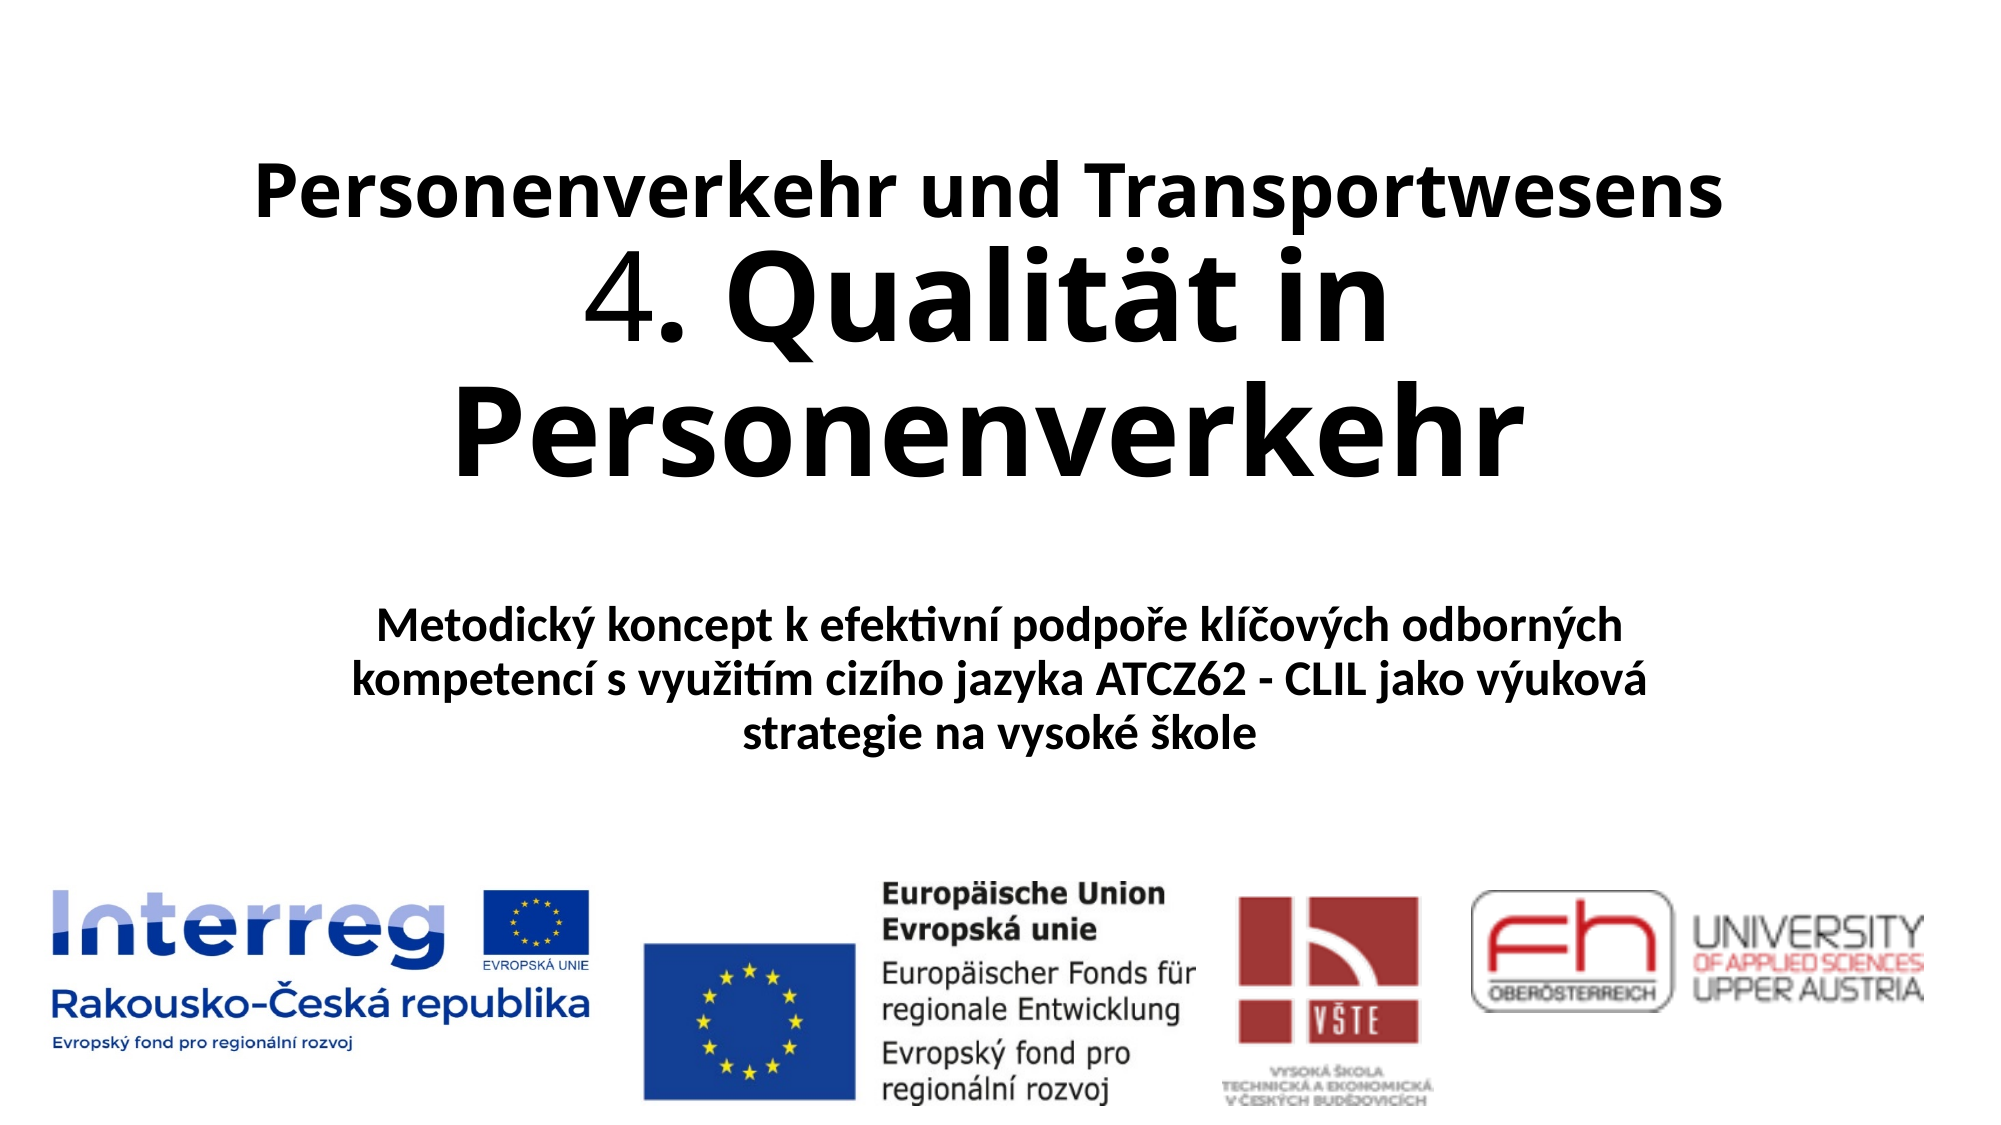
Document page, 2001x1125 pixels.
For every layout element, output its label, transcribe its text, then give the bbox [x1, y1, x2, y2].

title Personenverkehr und Transportwesens 4. Qualität in Personenverkehr [53, 94, 1924, 511]
subtitle Metodický koncept k efektivní podpoře klíčových odborných kompetencí s využitím cizího jazyka ATCZ62 - CLIL jako výuková strategie na vysoké škole [249, 590, 1750, 863]
picture [0, 840, 1196, 1125]
picture [1222, 896, 1434, 1106]
picture [1471, 890, 1924, 1013]
